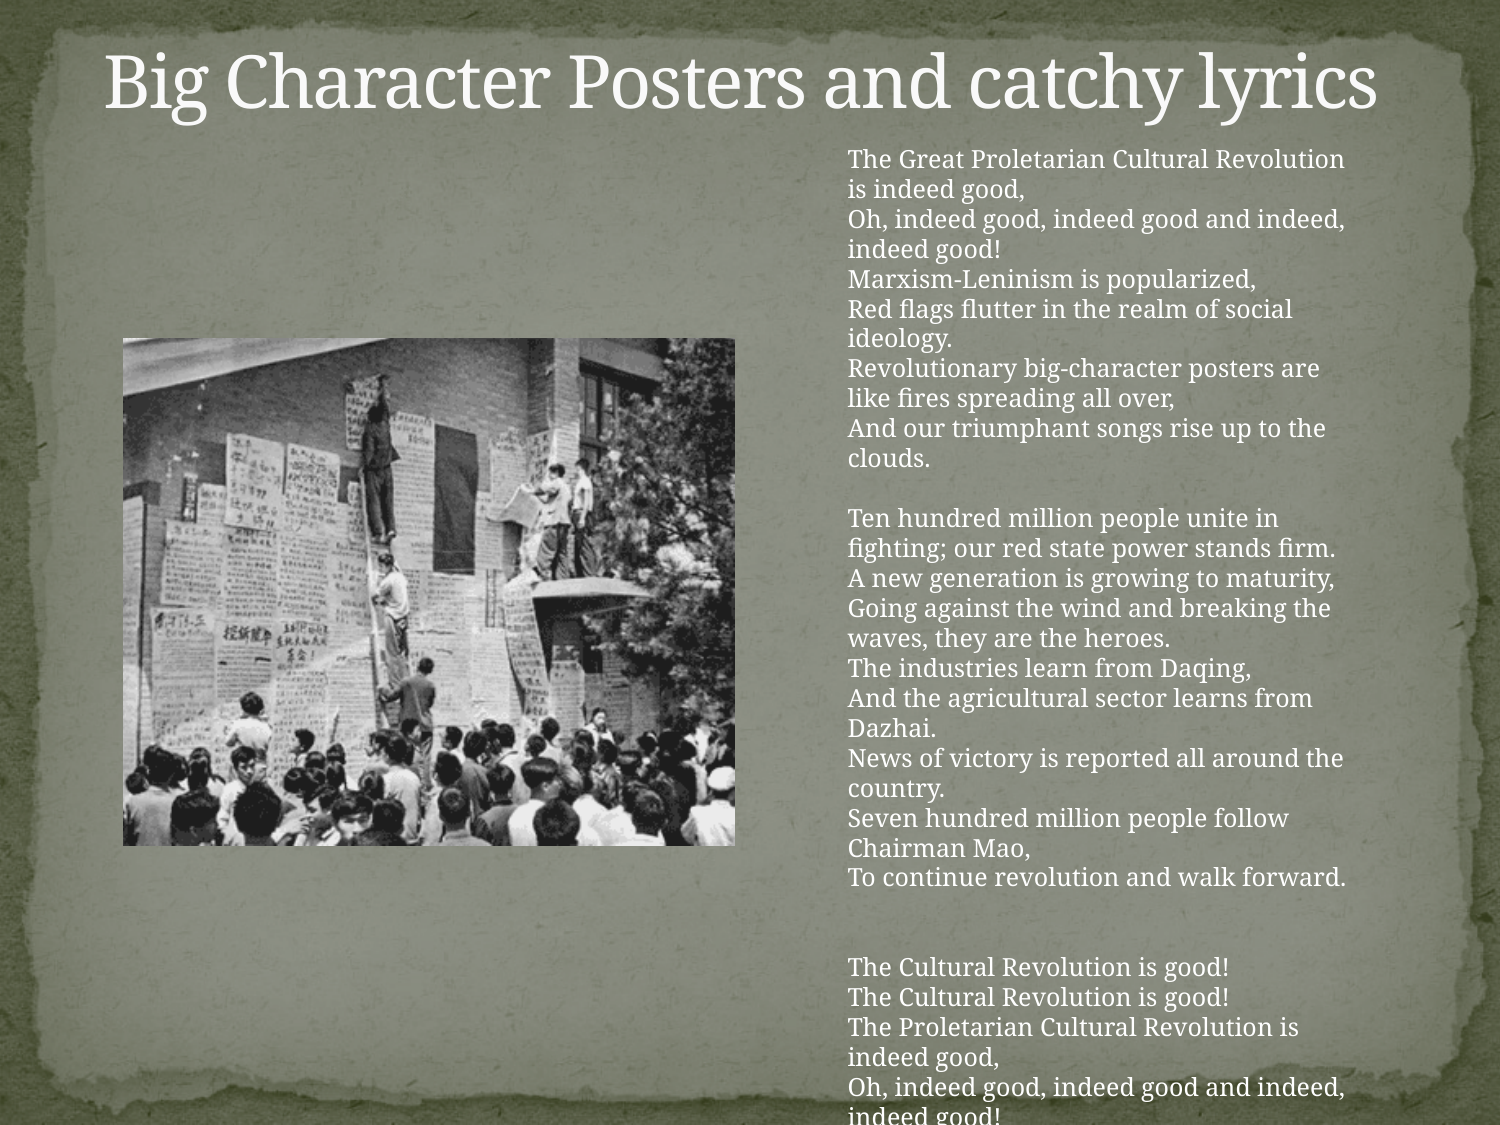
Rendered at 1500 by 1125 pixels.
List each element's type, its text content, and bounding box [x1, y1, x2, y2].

text_box The Great Proletarian Cultural Revolution is indeed good, Oh, indeed good, indeed good and indeed, indeed good! Marxism-Leninism is popularized, Red flags flutter in the realm of social ideology. Revolutionary big-character posters are like fires spreading all over, And our triumphant songs rise up to the clouds. Ten hundred million people unite in fighting; our red state power stands firm. A new generation is growing to maturity, Going against the wind and breaking the waves, they are the heroes. The industries learn from Daqing, And the agricultural sector learns from Dazhai. News of victory is reported all around the country. Seven hundred million people follow Chairman Mao, To continue revolution and walk forward. The Cultural Revolution is good! The Cultural Revolution is good! The Proletarian Cultural Revolution is indeed good, Oh, indeed good, indeed good and indeed, indeed good! [832, 136, 1365, 1125]
title Big Character Posters and catchy lyrics [88, 19, 1439, 131]
picture [123, 338, 735, 847]
